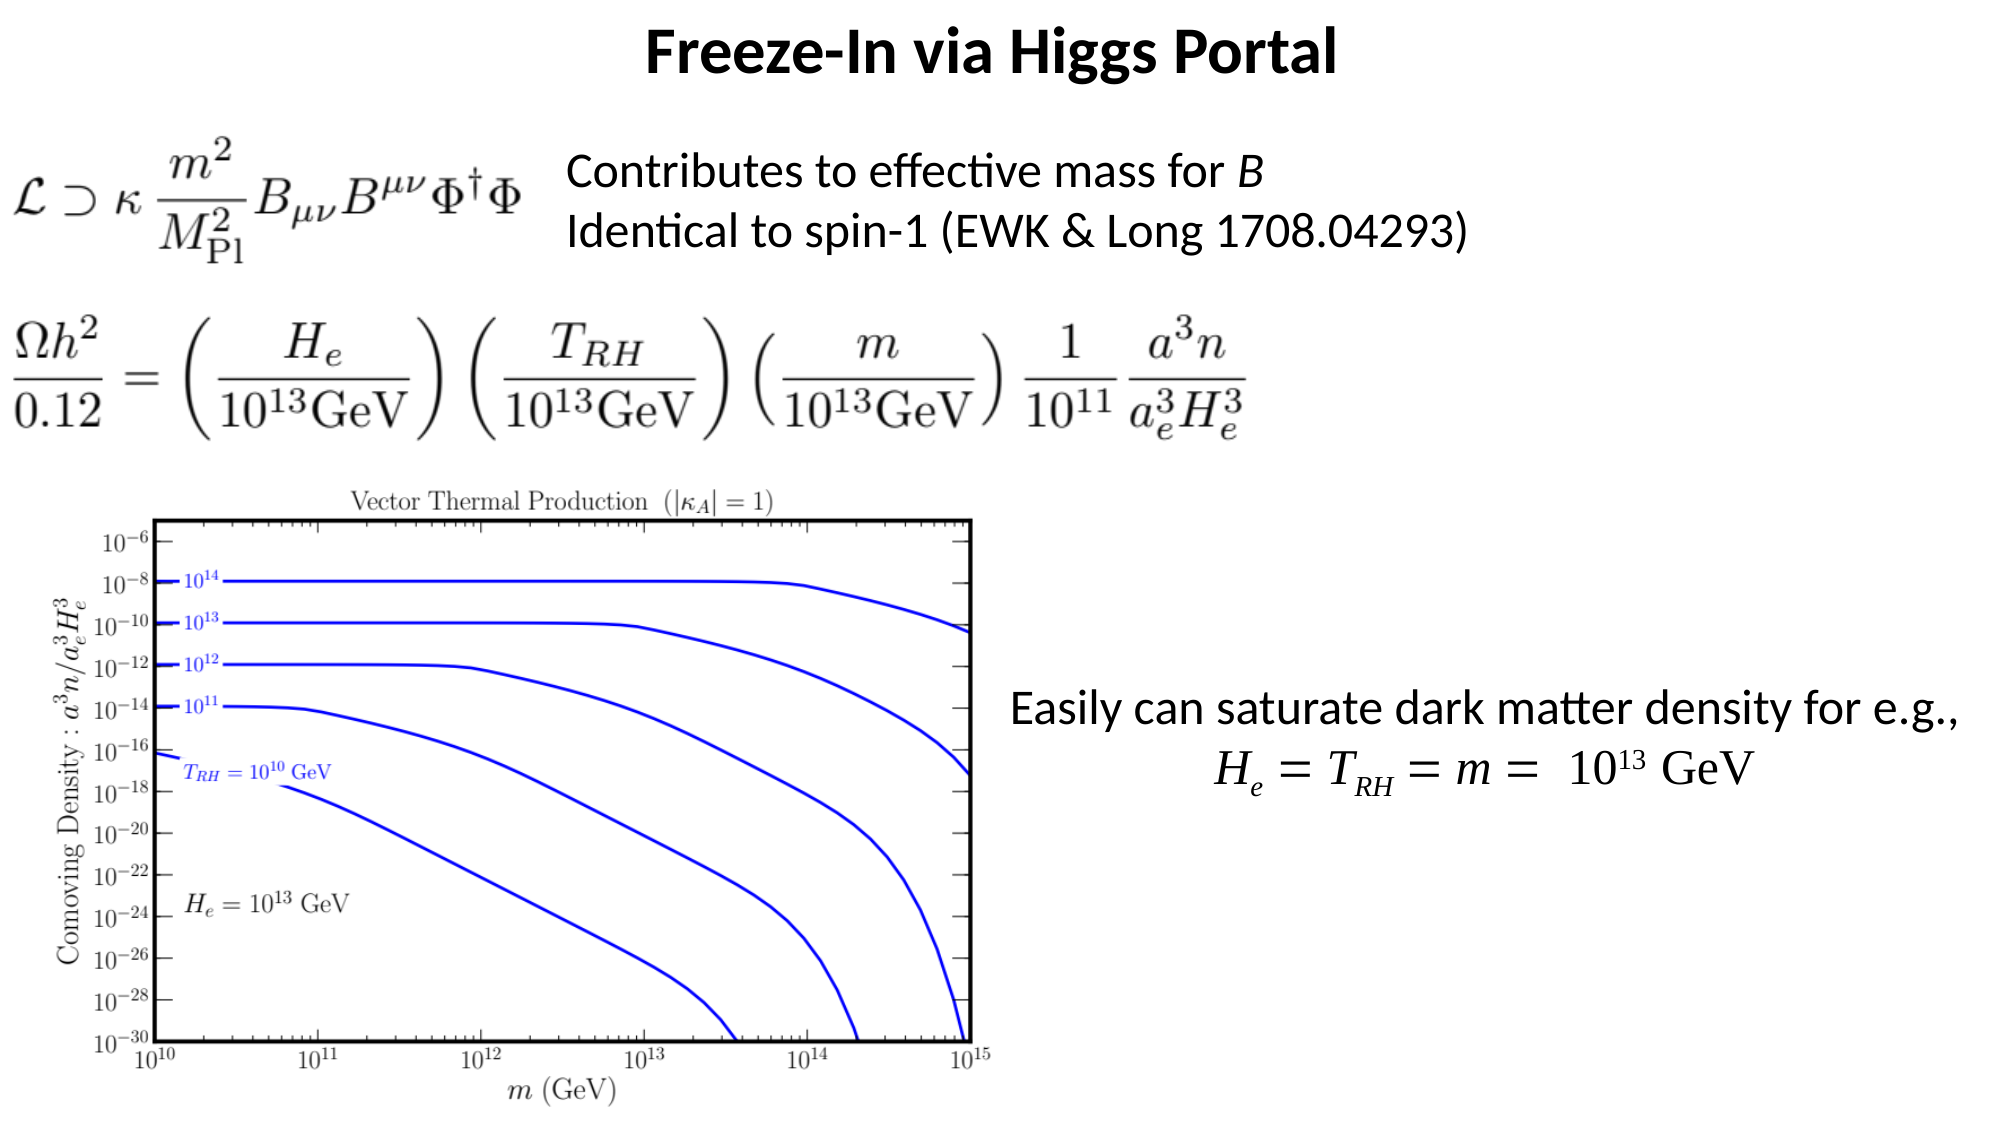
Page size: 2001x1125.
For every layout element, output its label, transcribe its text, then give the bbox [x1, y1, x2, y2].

text_box Easily can saturate dark matter density for e.g., He = TRH = m = 1013 GeV [1000, 667, 1975, 811]
picture [43, 478, 1000, 1116]
picture [1, 302, 1256, 451]
text_box Freeze-In via Higgs Portal [0, 0, 1986, 95]
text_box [0, 122, 1555, 275]
